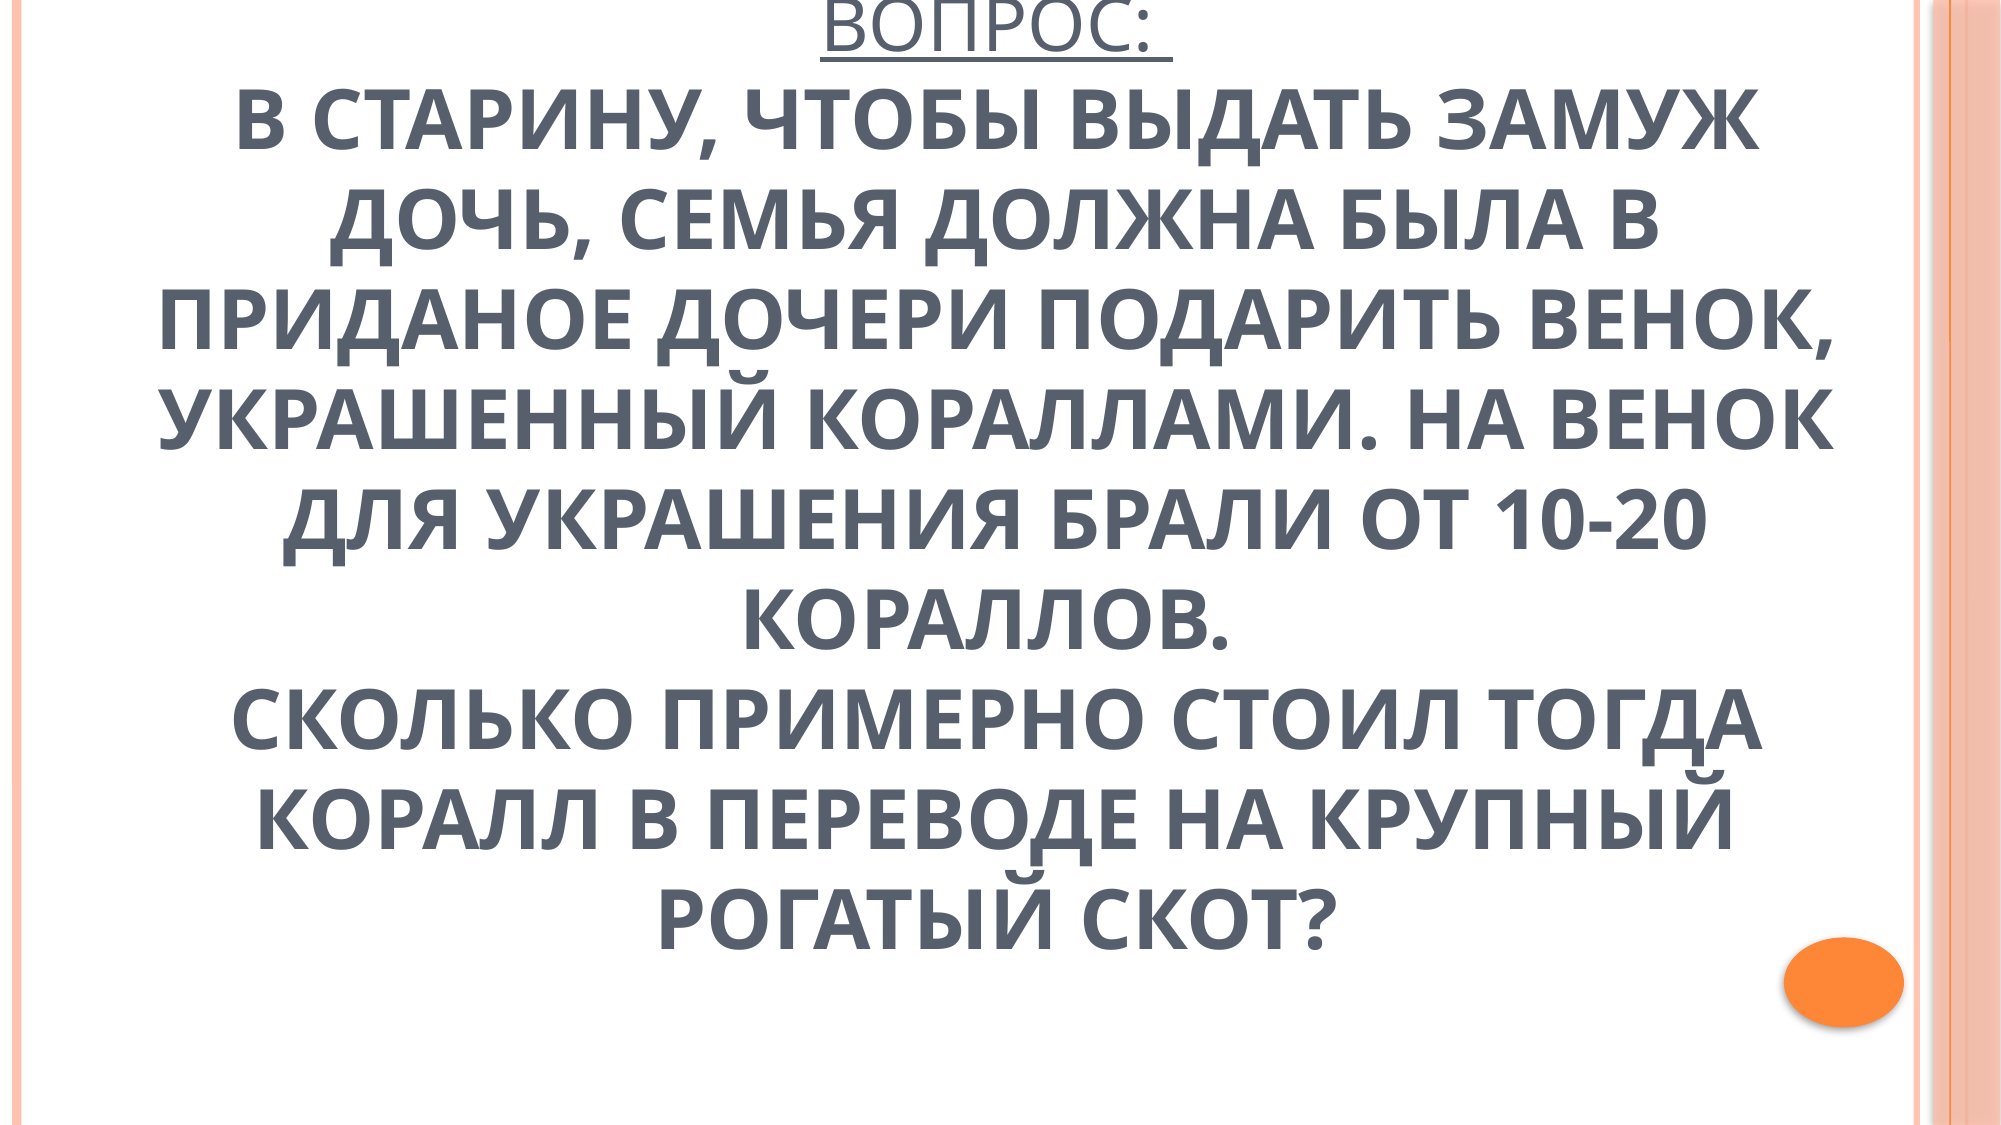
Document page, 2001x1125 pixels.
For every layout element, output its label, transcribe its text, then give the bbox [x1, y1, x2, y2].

title Украшения. Вопрос: В старину, чтобы выдать замуж дочь, семья должна была в приданое дочери подарить венок, украшенный кораллами. На венок для украшения брали от 10-20 кораллов. Сколько примерно стоил тогда коралл в переводе на крупный рогатый скот? [84, 786, 1909, 974]
